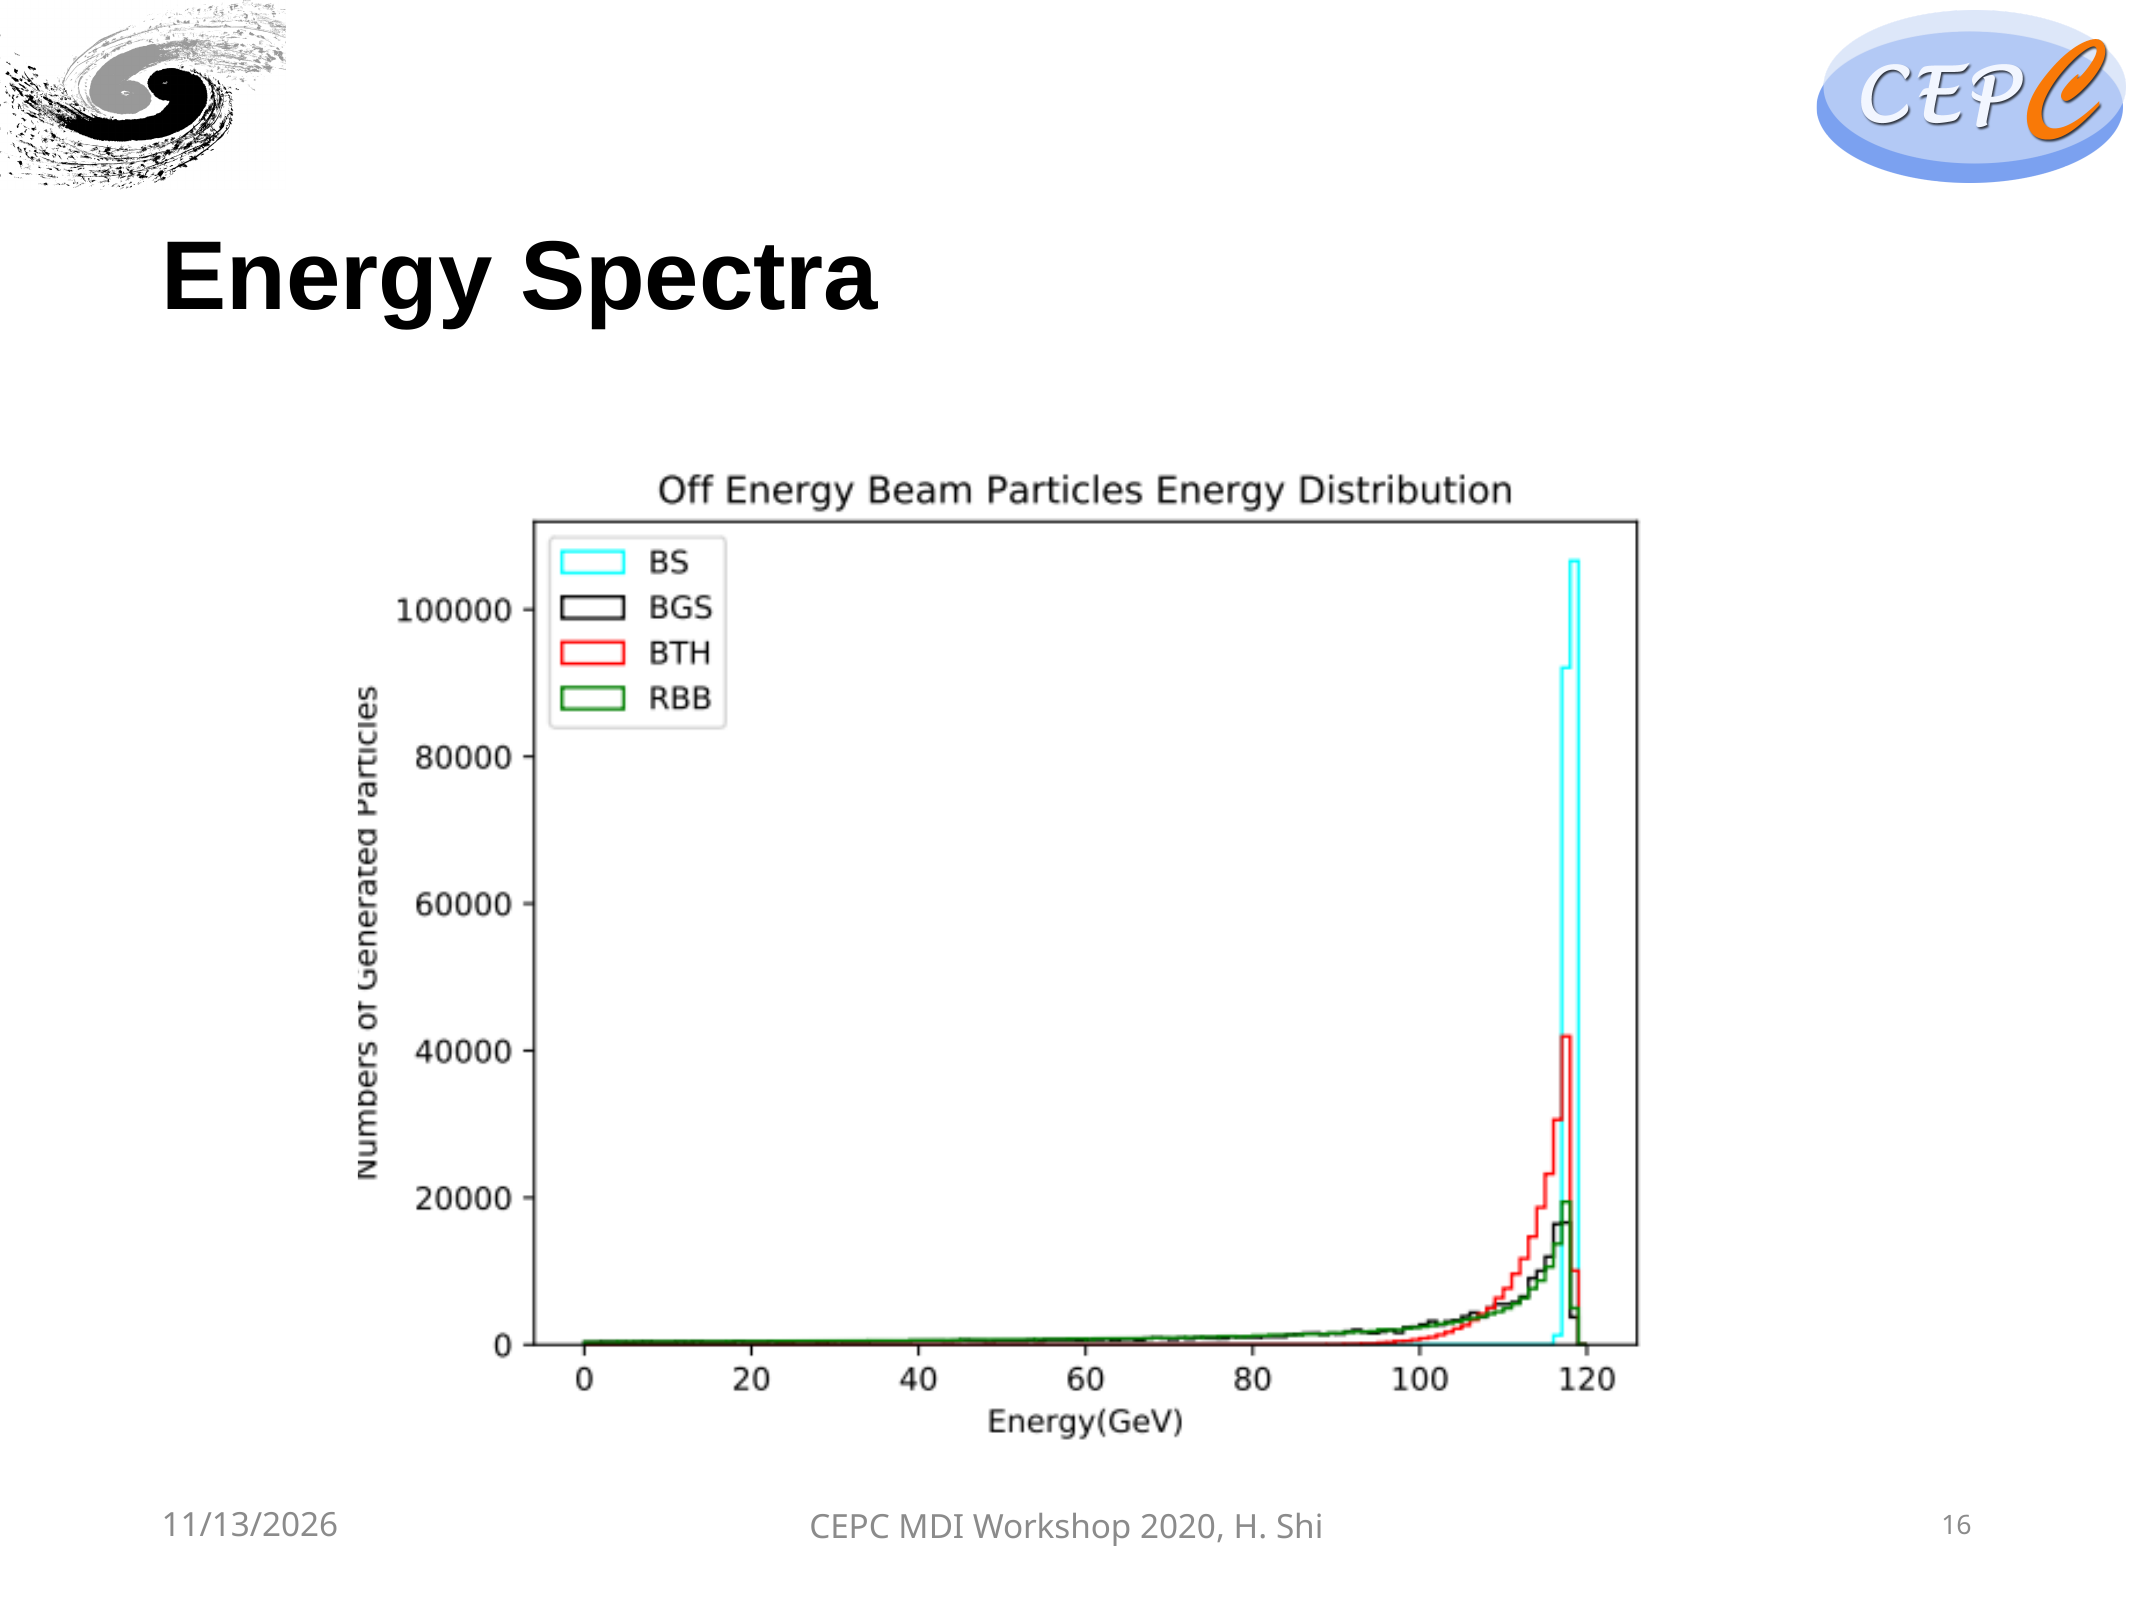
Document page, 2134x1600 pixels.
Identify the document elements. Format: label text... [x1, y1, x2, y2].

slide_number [146, 1482, 627, 1569]
picture [357, 394, 1776, 1459]
footer CEPC MDI Workshop 2020, H. Shi [706, 1482, 1427, 1569]
picture [0, 0, 286, 190]
slide_number 16 [1506, 1482, 1987, 1569]
title Energy Spectra [146, 161, 1987, 395]
picture [1809, 0, 2133, 190]
